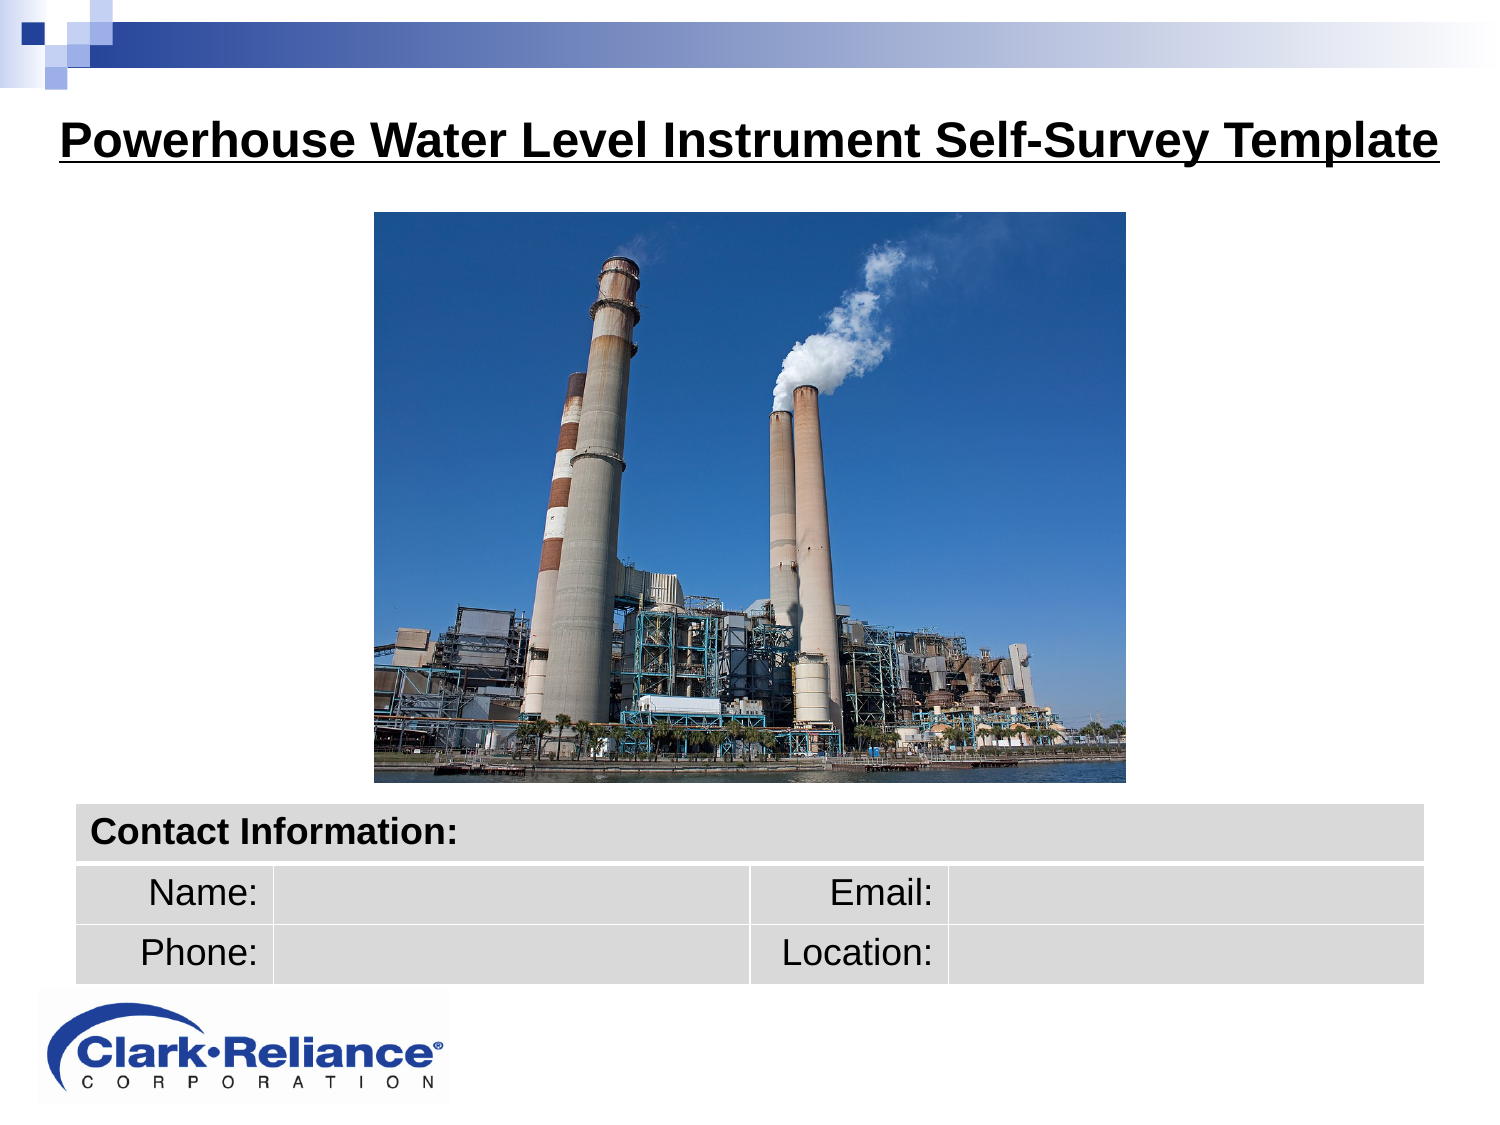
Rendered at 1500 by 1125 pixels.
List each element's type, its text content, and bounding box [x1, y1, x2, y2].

picture [374, 212, 1126, 783]
table_cell [949, 925, 1424, 984]
table_cell Phone: [76, 925, 273, 984]
table_cell Name: [76, 866, 273, 924]
text_box Powerhouse Water Level Instrument Self-Survey Template [37, 100, 1463, 175]
table_cell [274, 925, 749, 984]
table_cell Email: [751, 866, 948, 924]
picture [37, 989, 450, 1105]
table_cell [949, 866, 1424, 924]
table_cell Location: [751, 925, 948, 984]
table_header Contact Information: [76, 804, 1424, 861]
table_cell [274, 866, 749, 924]
